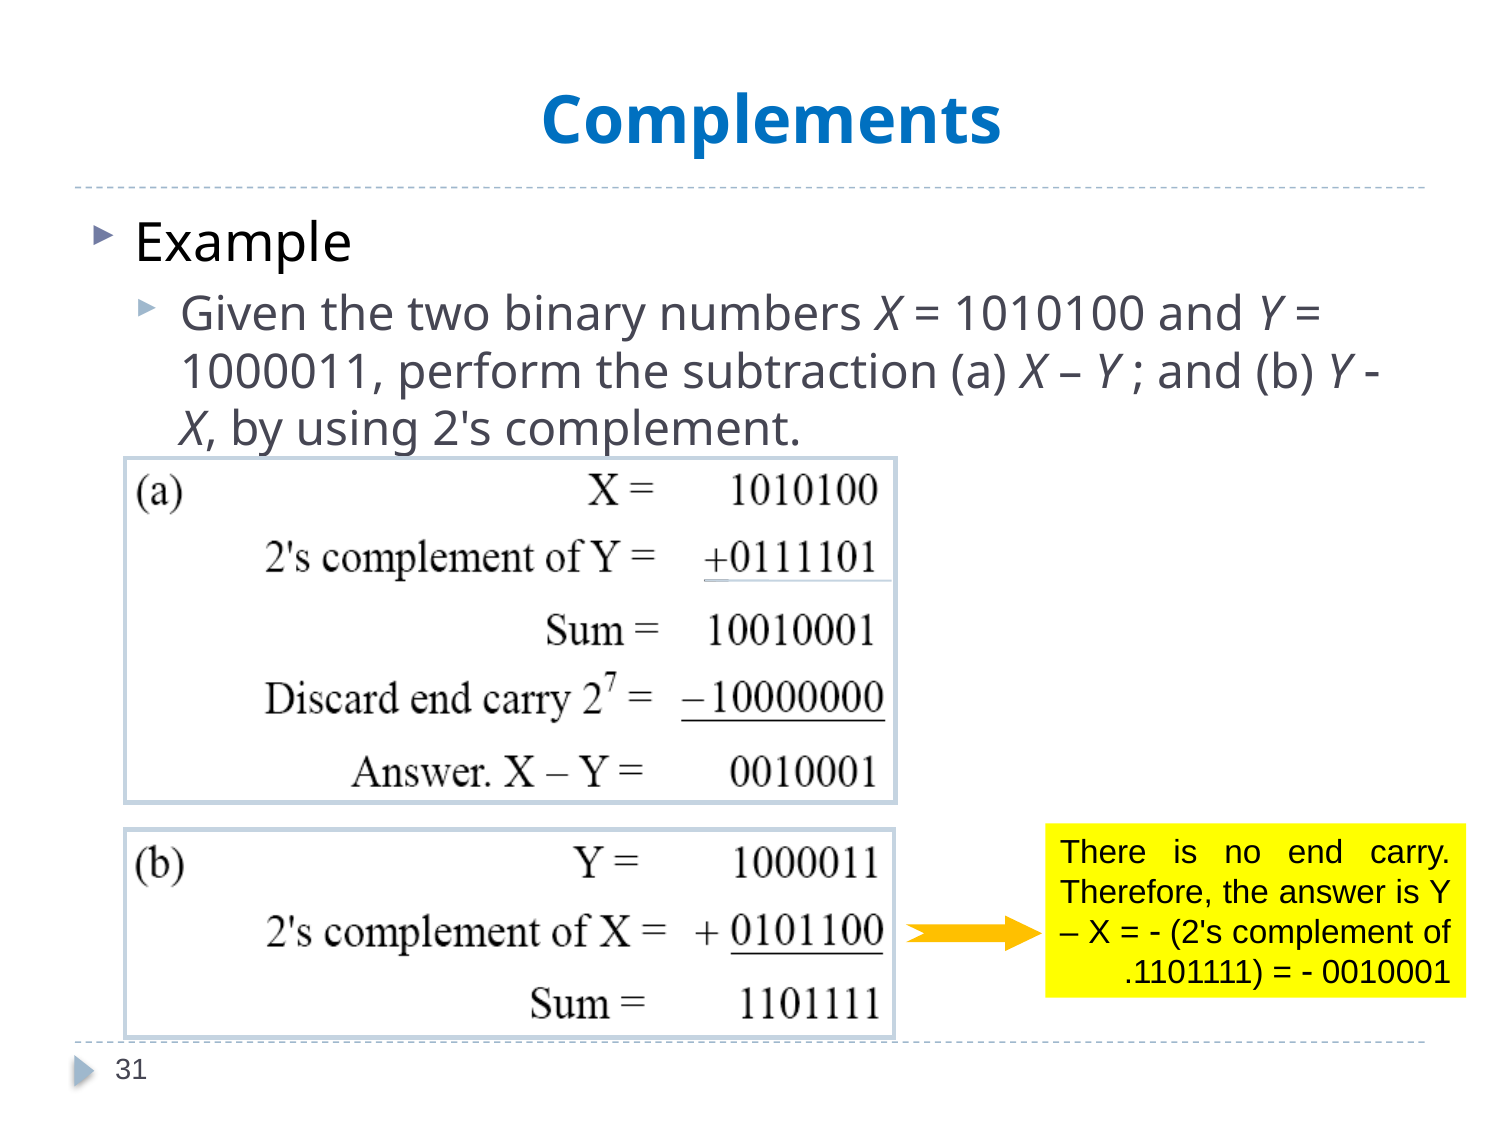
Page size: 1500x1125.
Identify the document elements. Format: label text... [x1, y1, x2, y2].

list Example Given the two binary numbers X = 1010100 and Y = 1000011, perform the subtraction (a) X – Y ; and (b) Y  X, by using 2's complement. [74, 199, 1426, 1011]
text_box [127, 459, 894, 801]
title Complements [525, 42, 1095, 165]
text_box [905, 915, 1043, 952]
text_box There is no end carry. Therefore, the answer is Y – X =  (2's complement of 1101111) =  0010001. [1045, 823, 1467, 998]
slide_number 31 [100, 1042, 426, 1103]
picture [126, 831, 892, 1036]
